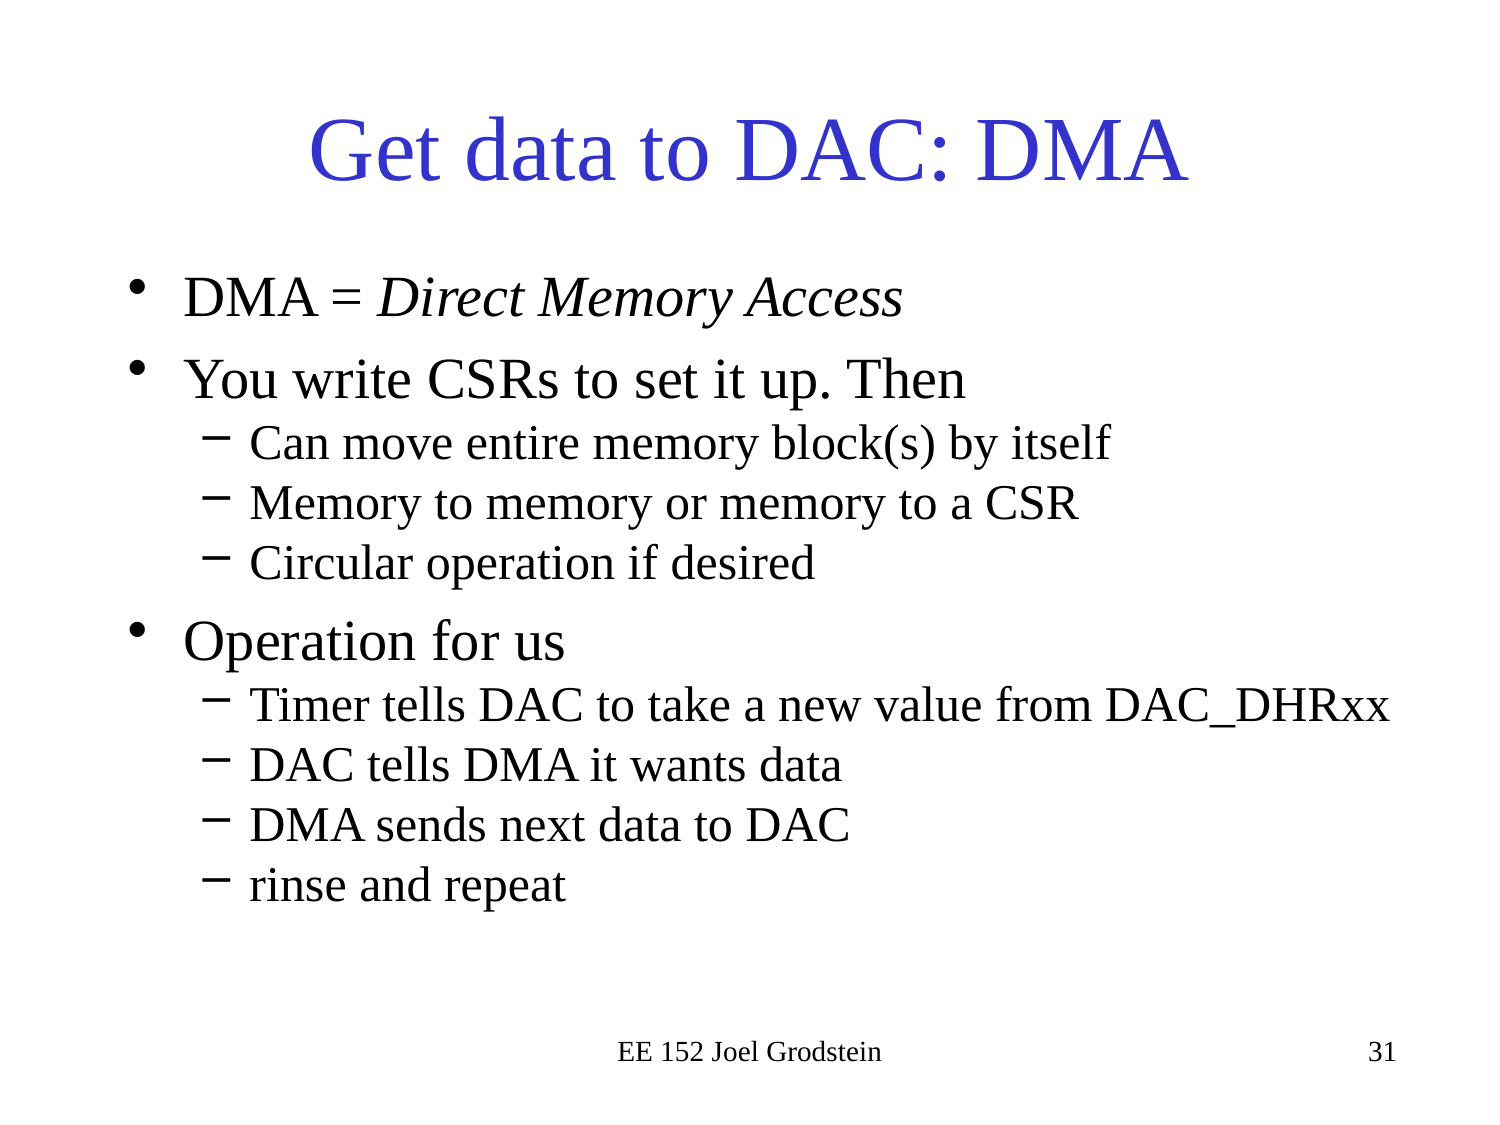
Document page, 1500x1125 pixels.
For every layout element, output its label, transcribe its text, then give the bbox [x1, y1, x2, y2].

list DMA = Direct Memory Access You write CSRs to set it up. Then Can move entire memory block(s) by itself Memory to memory or memory to a CSR Circular operation if desired Operation for us Timer tells DAC to take a new value from DAC_DHRxx DAC tells DMA it wants data DMA sends next data to DAC rinse and repeat [112, 250, 1430, 976]
title Get data to DAC: DMA [112, 50, 1388, 238]
footer EE 152 Joel Grodstein [512, 1024, 988, 1101]
